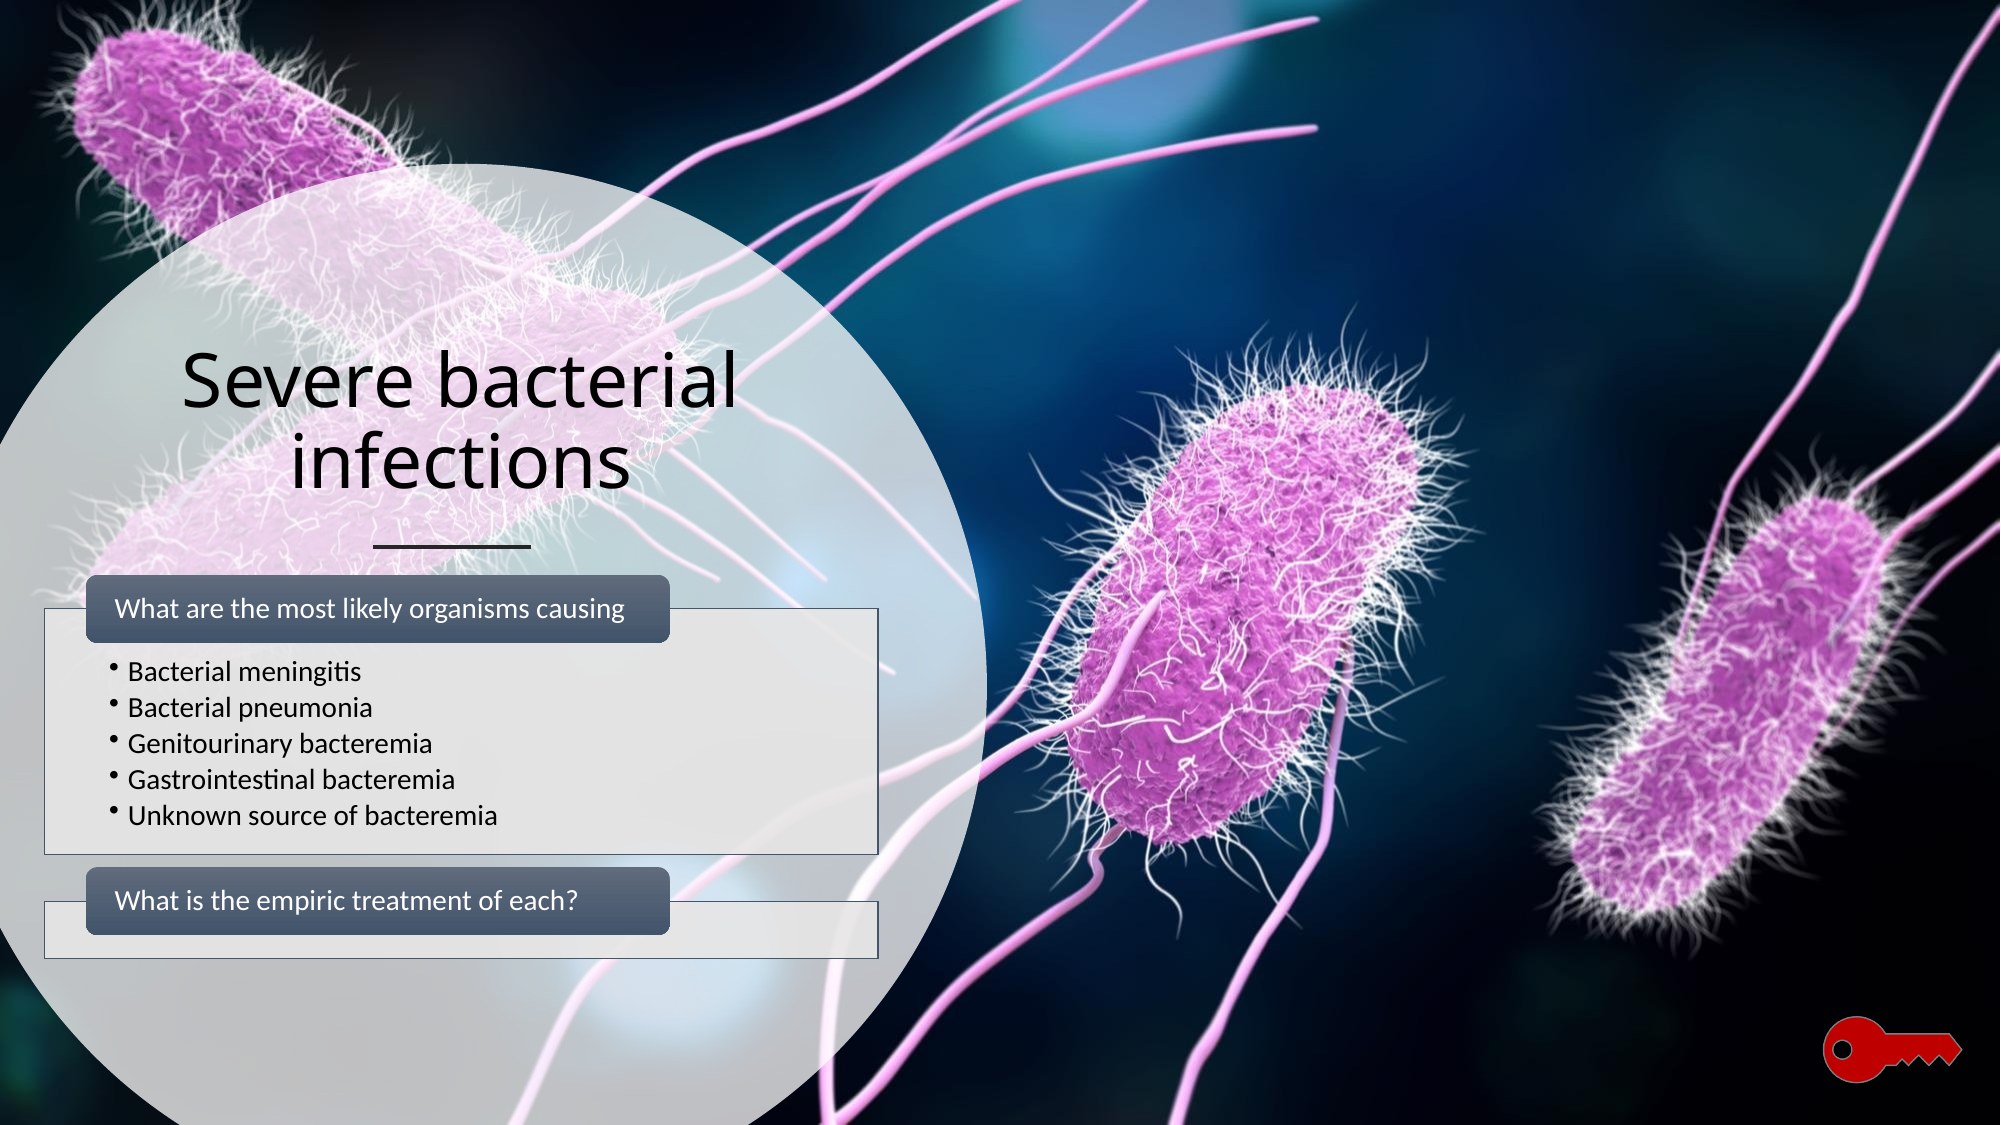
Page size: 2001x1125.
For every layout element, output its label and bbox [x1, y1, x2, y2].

list [44, 424, 879, 1110]
picture [0, 0, 2000, 1125]
